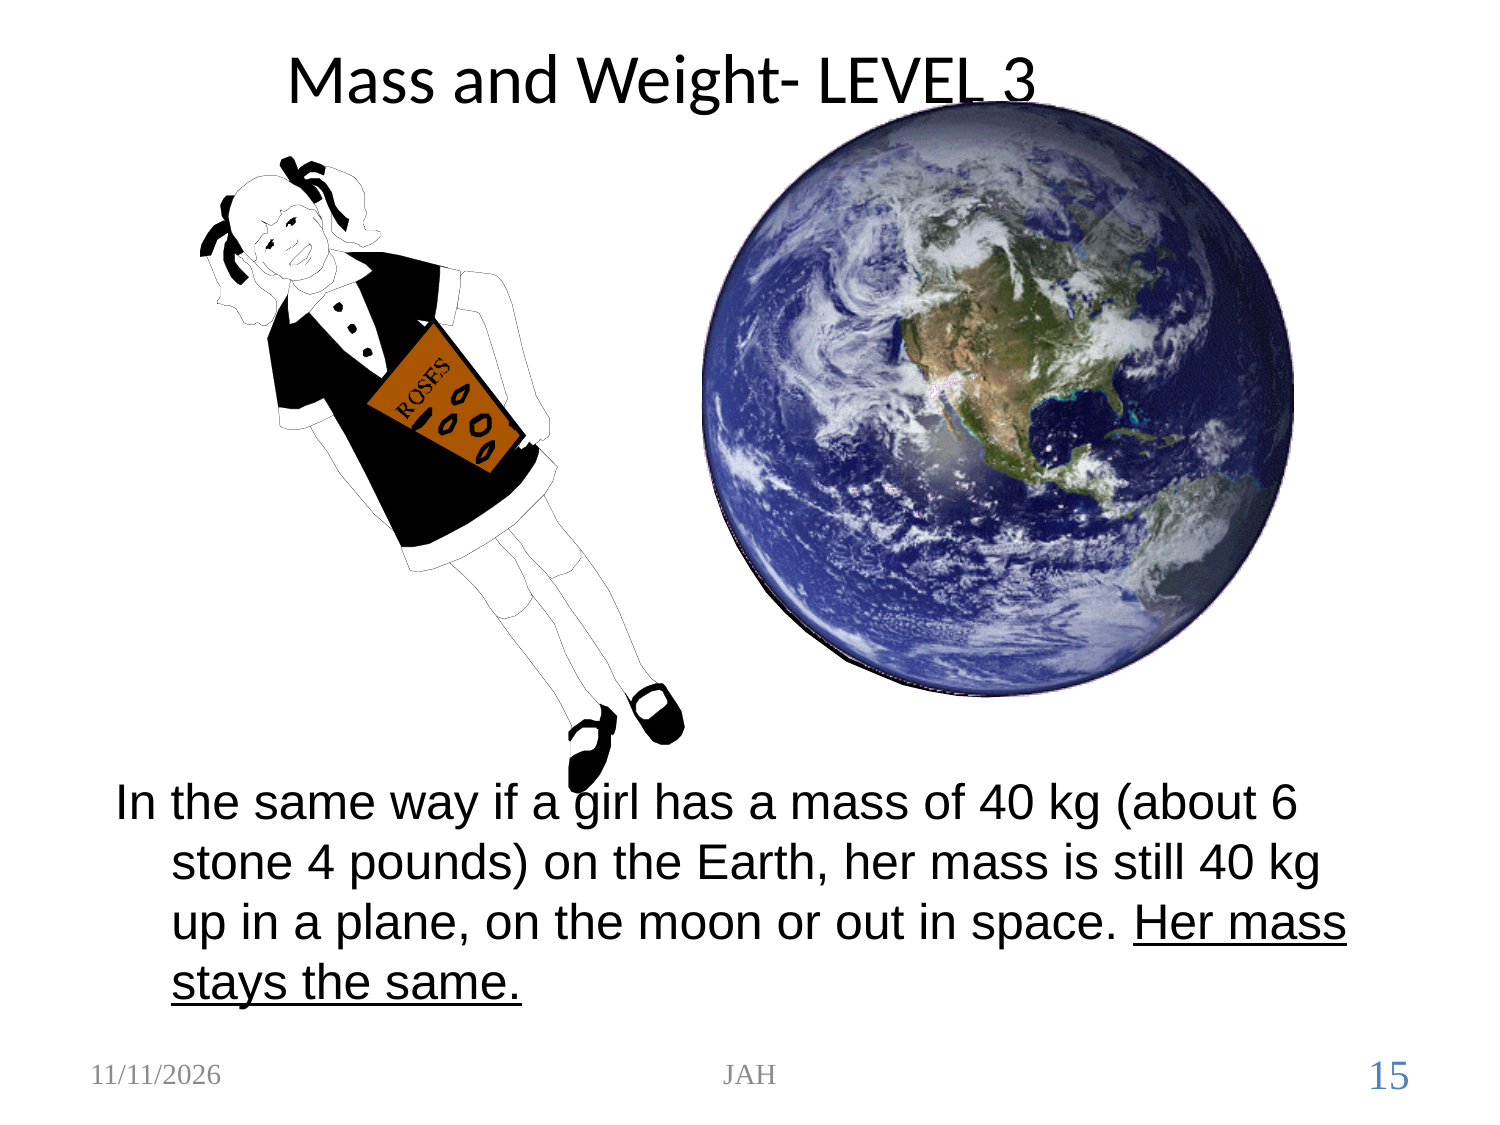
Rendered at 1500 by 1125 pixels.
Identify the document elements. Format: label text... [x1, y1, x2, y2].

title Mass and Weight- LEVEL 3 [24, 24, 1300, 125]
picture [199, 101, 1294, 794]
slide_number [75, 1042, 425, 1103]
slide_number 15 [1074, 1042, 1425, 1103]
list In the same way if a girl has a mass of 40 kg (about 6 stone 4 pounds) on the Earth, her mass is still 40 kg up in a plane, on the moon or out in space. Her mass stays the same. [99, 762, 1400, 1050]
footer JAH [512, 1050, 988, 1103]
